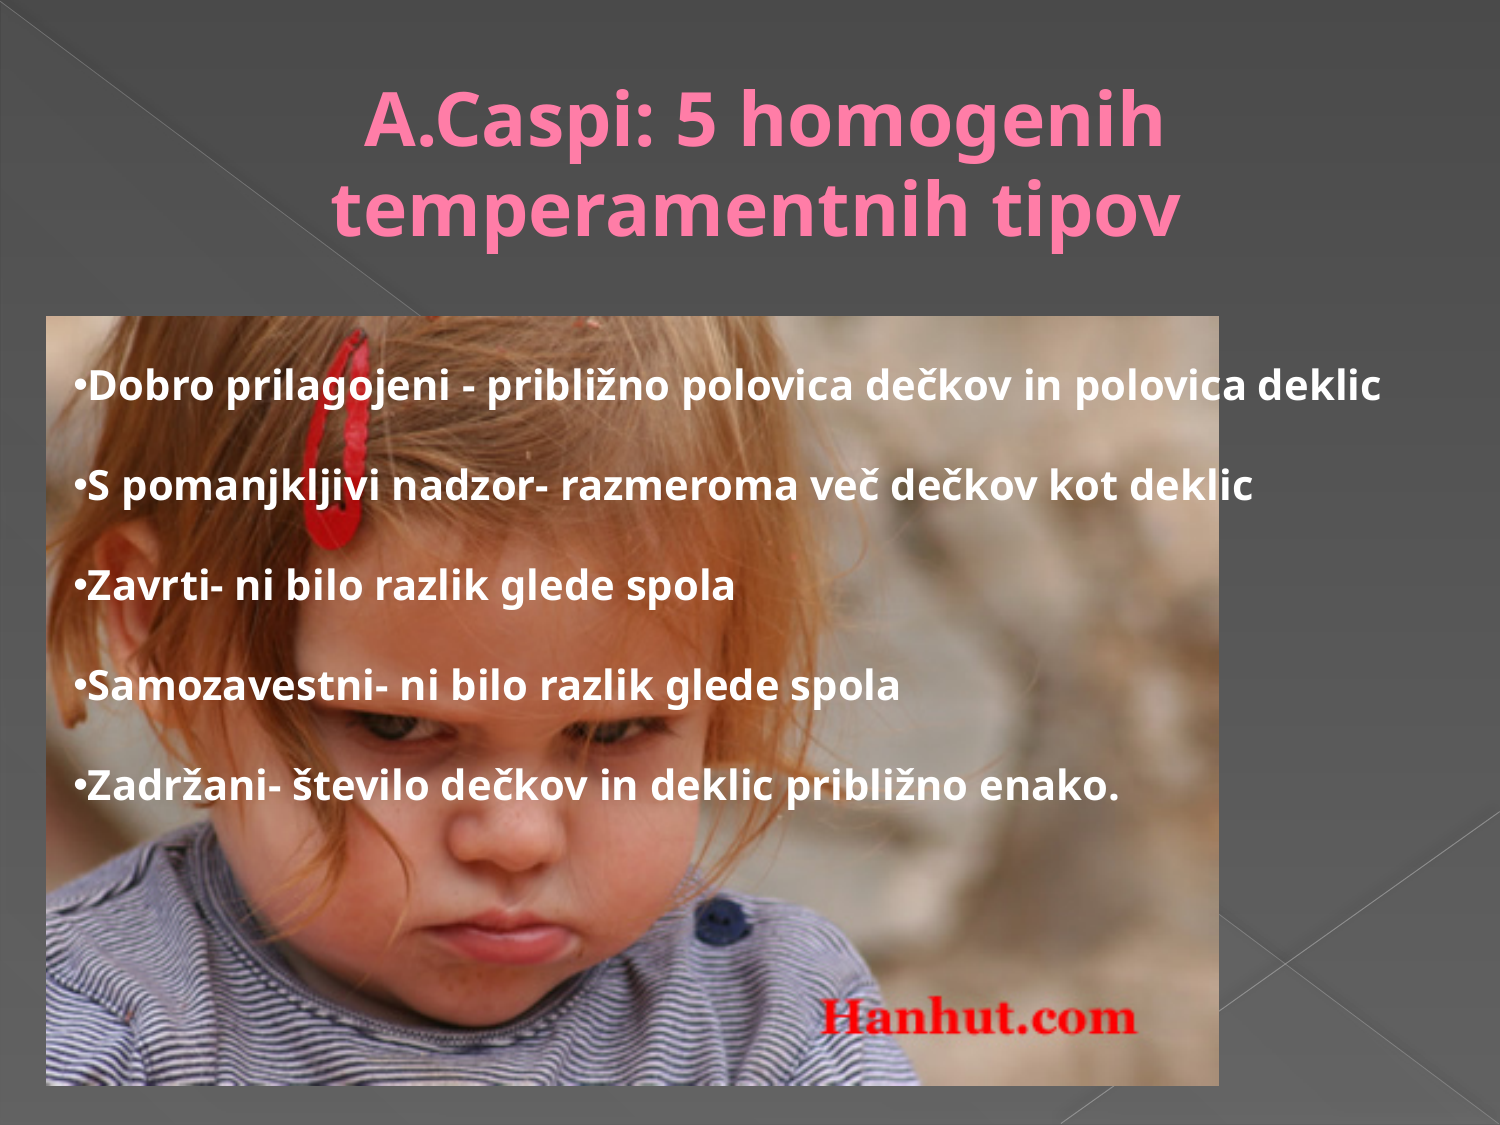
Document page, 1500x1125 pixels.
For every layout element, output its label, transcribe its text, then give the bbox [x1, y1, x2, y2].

title A.Caspi: 5 homogenih temperamentnih tipov [0, 46, 1500, 277]
picture [46, 316, 1219, 1086]
text_box Dobro prilagojeni - približno polovica dečkov in polovica deklic S pomanjkljivi nadzor- razmeroma več dečkov kot deklic Zavrti- ni bilo razlik glede spola Samozavestni- ni bilo razlik glede spola Zadržani- število dečkov in deklic približno enako. [1223, 351, 1418, 817]
